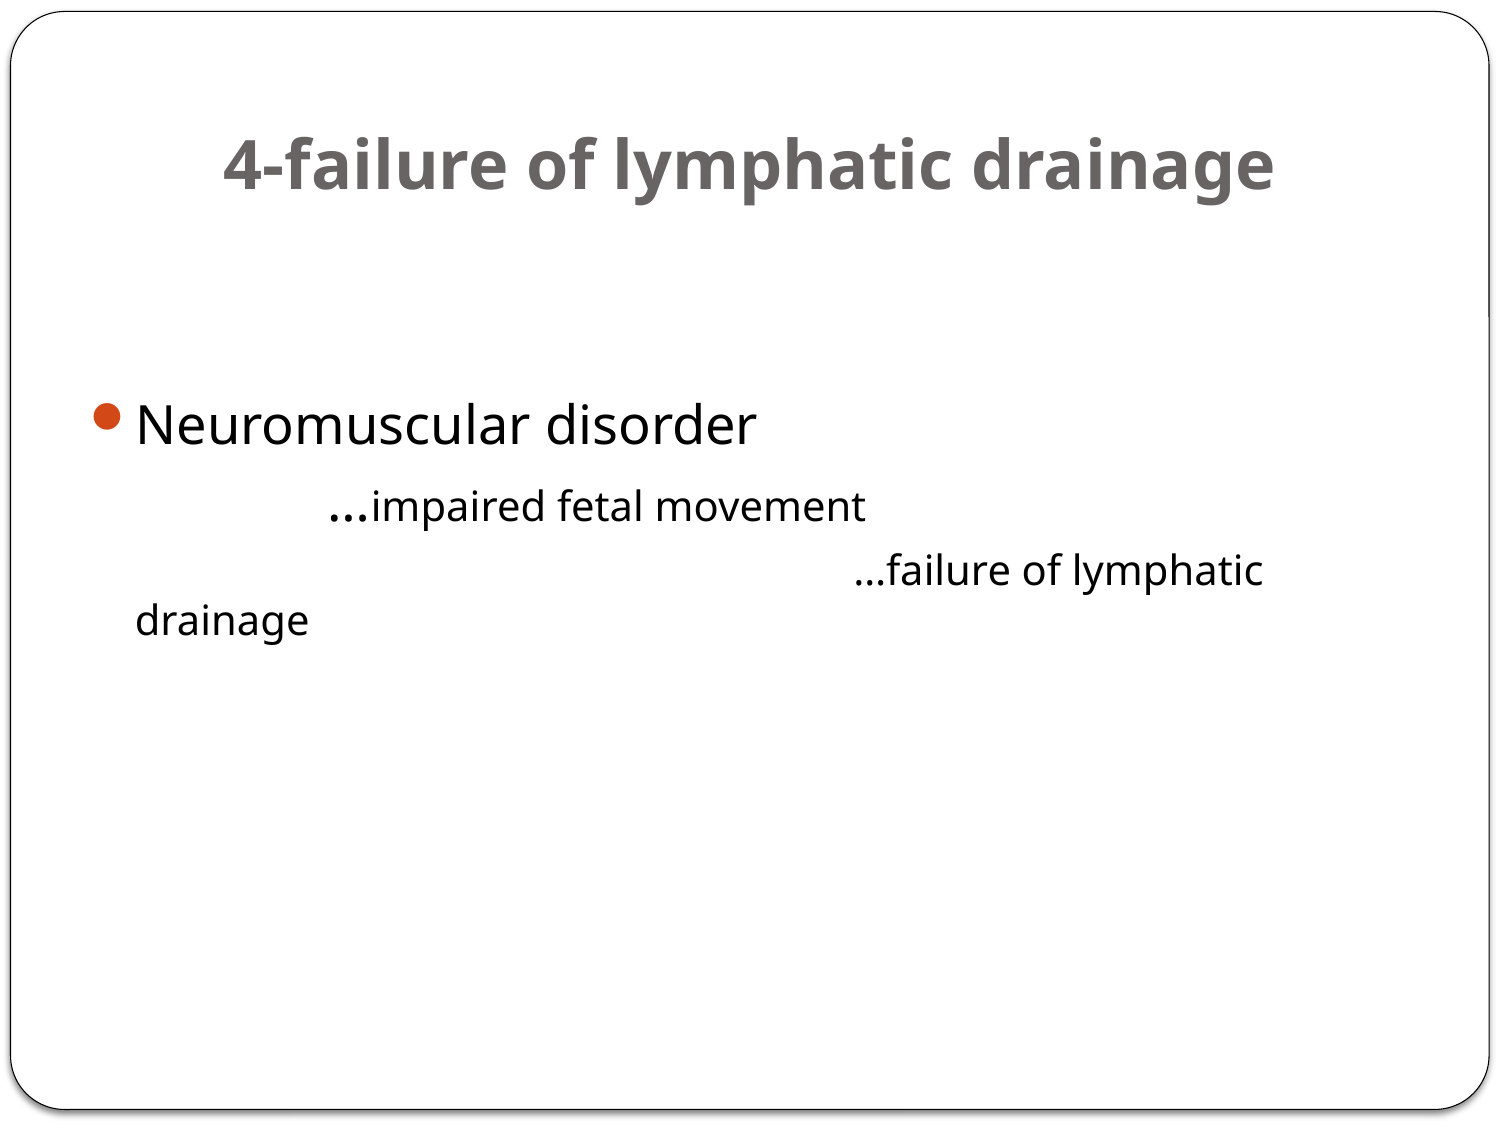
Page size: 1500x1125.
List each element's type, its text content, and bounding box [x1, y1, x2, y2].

list Neuromuscular disorder …impaired fetal movement …failure of lymphatic drainage [75, 382, 1425, 1125]
title 4-failure of lymphatic drainage [75, 112, 1425, 300]
